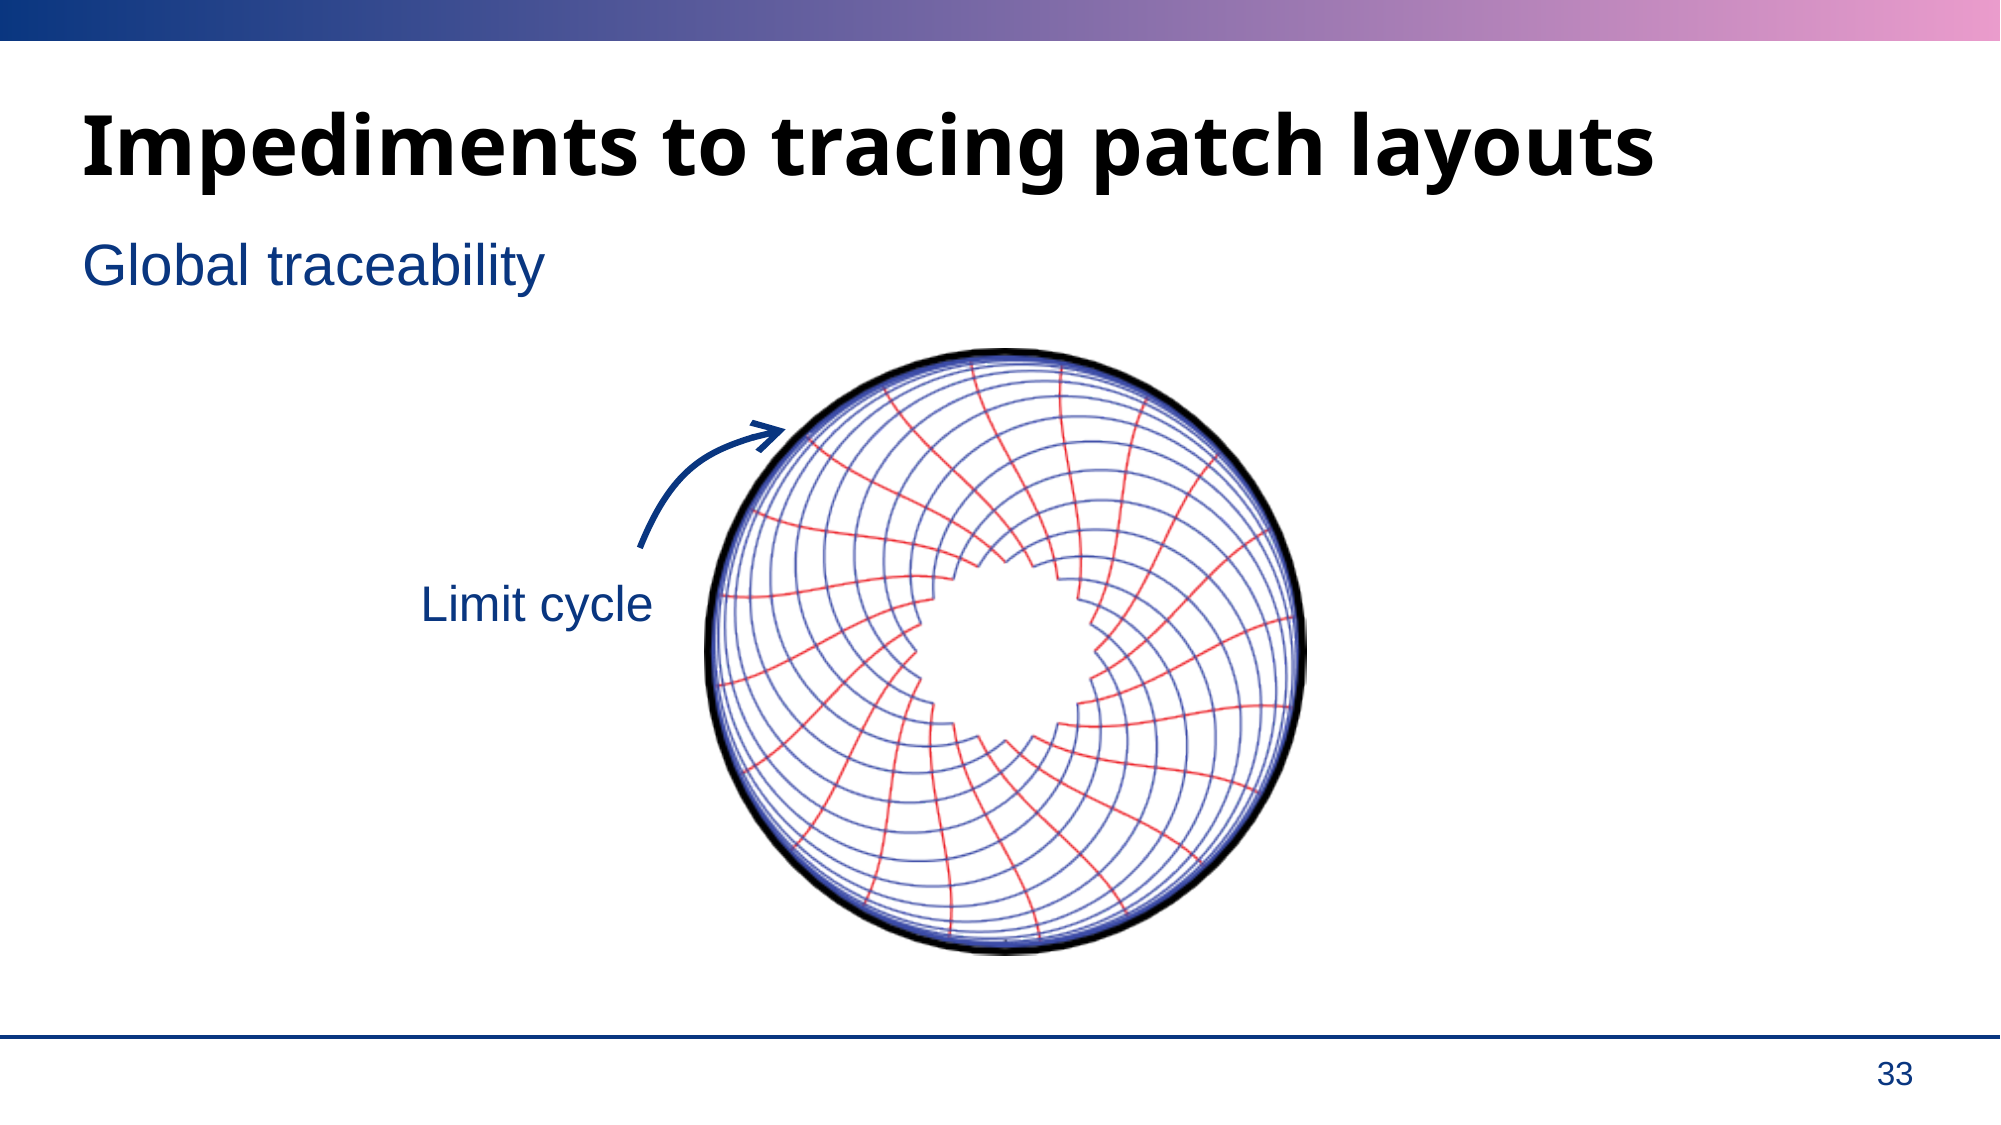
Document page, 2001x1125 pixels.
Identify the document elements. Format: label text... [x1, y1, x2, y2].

picture [704, 348, 1307, 957]
title Impediments to tracing patch layouts [66, 65, 1932, 219]
text_box Limit cycle [405, 563, 669, 639]
list Global traceability [66, 219, 1932, 1035]
text_box [639, 462, 699, 548]
